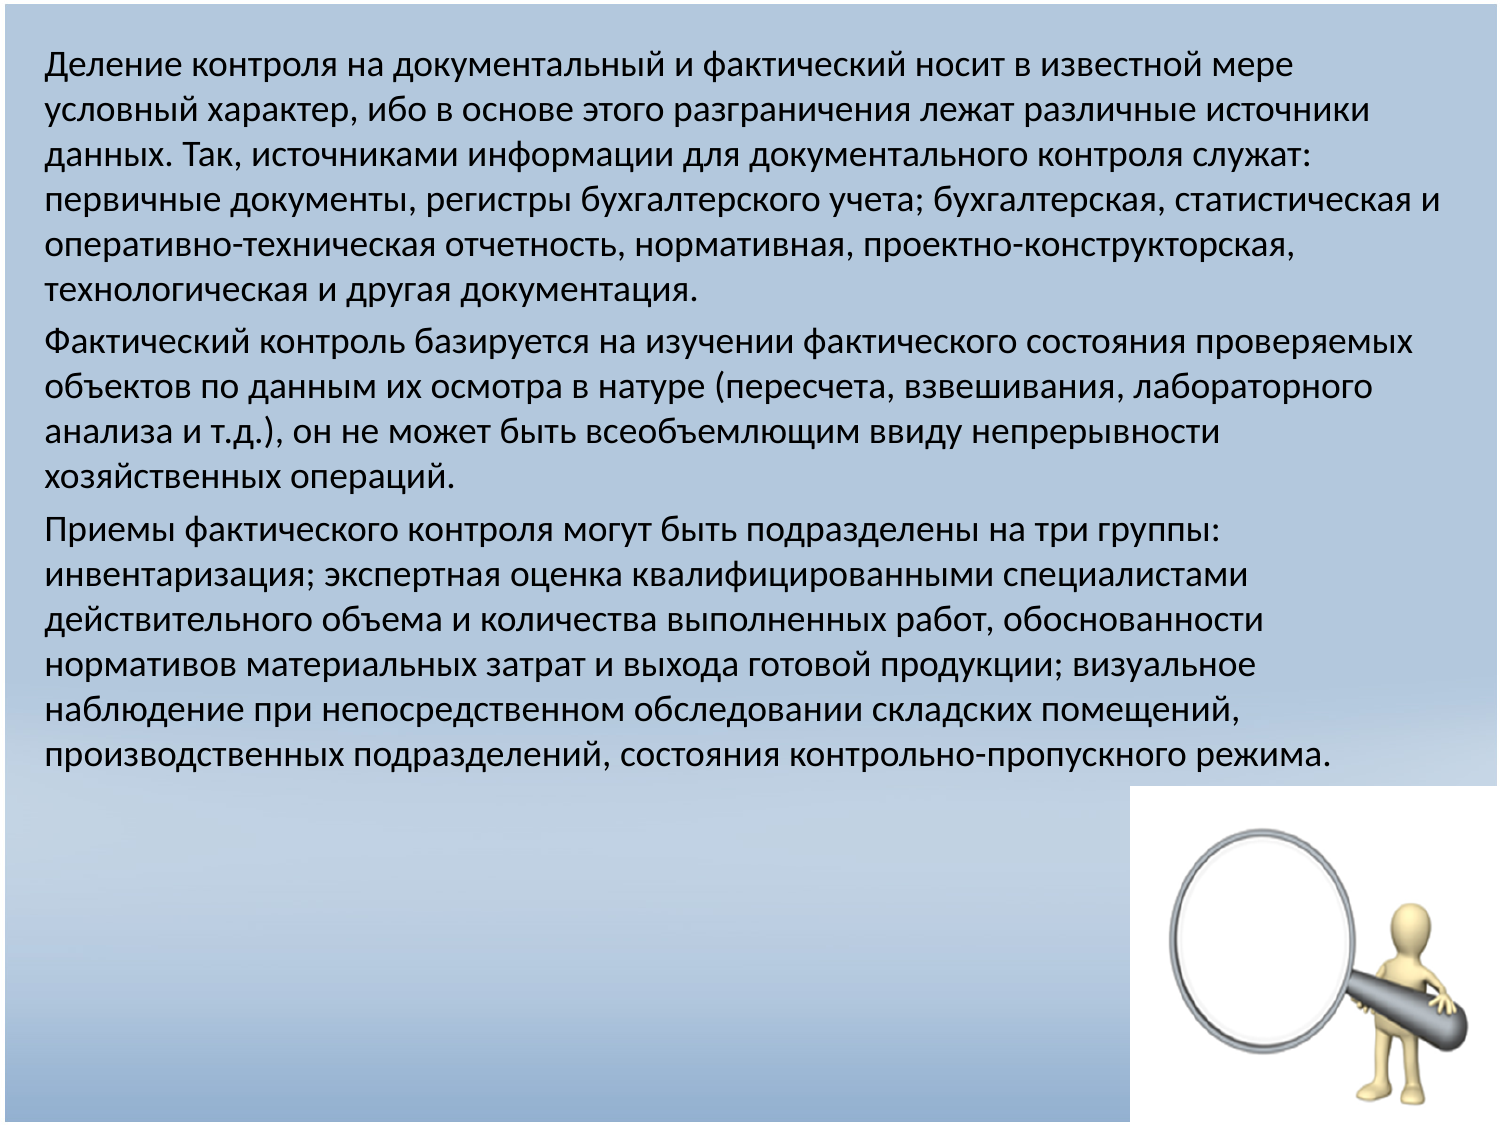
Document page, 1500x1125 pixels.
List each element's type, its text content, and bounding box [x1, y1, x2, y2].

picture [0, 0, 1500, 1125]
list Деление контроля на документальный и фактический носит в известной мере условный характер, ибо в основе этого разграничения лежат различные источники данных. Так, источниками информации для документального контроля служат: первичные документы, регистры бухгалтерского учета; бухгалтерская, статистическая и оперативно-техническая отчетность, нормативная, проектно-конструкторская, технологическая и другая документация. Фактический контроль базируется на изучении фактического состояния проверяемых объектов по данным их осмотра в натуре (пересчета, взвешивания, лабораторного анализа и т.д.), он не может быть всеобъемлющим ввиду непрерывности хозяйственных операций. Приемы фактического контроля могут быть подразделены на три группы: инвентаризация; экспертная оценка квалифицированными специалистами действительного объема и количества выполненных работ, обоснованности нормативов материальных затрат и выхода готовой продукции; визуальное наблюдение при непосредственном обследовании складских помещений, производственных подразделений, состояния контрольно-пропускного режима. [29, 30, 1471, 1094]
